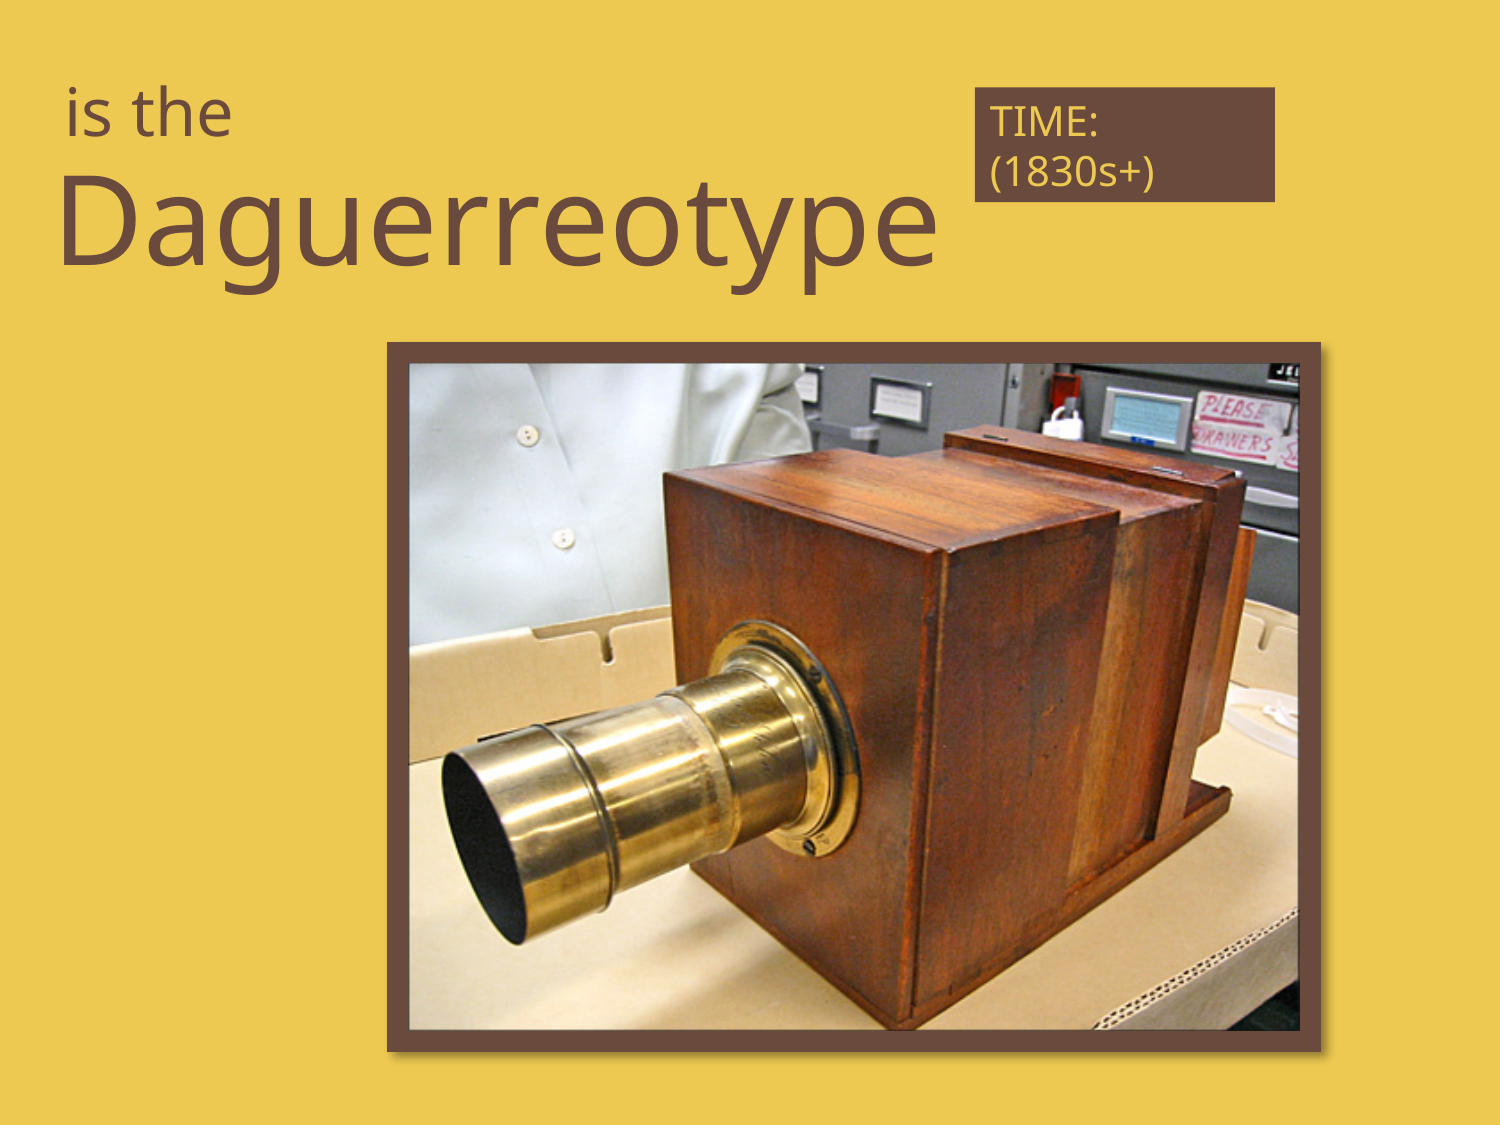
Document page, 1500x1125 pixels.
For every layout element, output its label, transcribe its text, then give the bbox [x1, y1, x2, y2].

text_box Daguerreotype [37, 133, 1438, 299]
picture [408, 362, 1301, 1032]
text_box is the [50, 62, 313, 133]
text_box TIME: (1830s+) [974, 87, 1275, 203]
